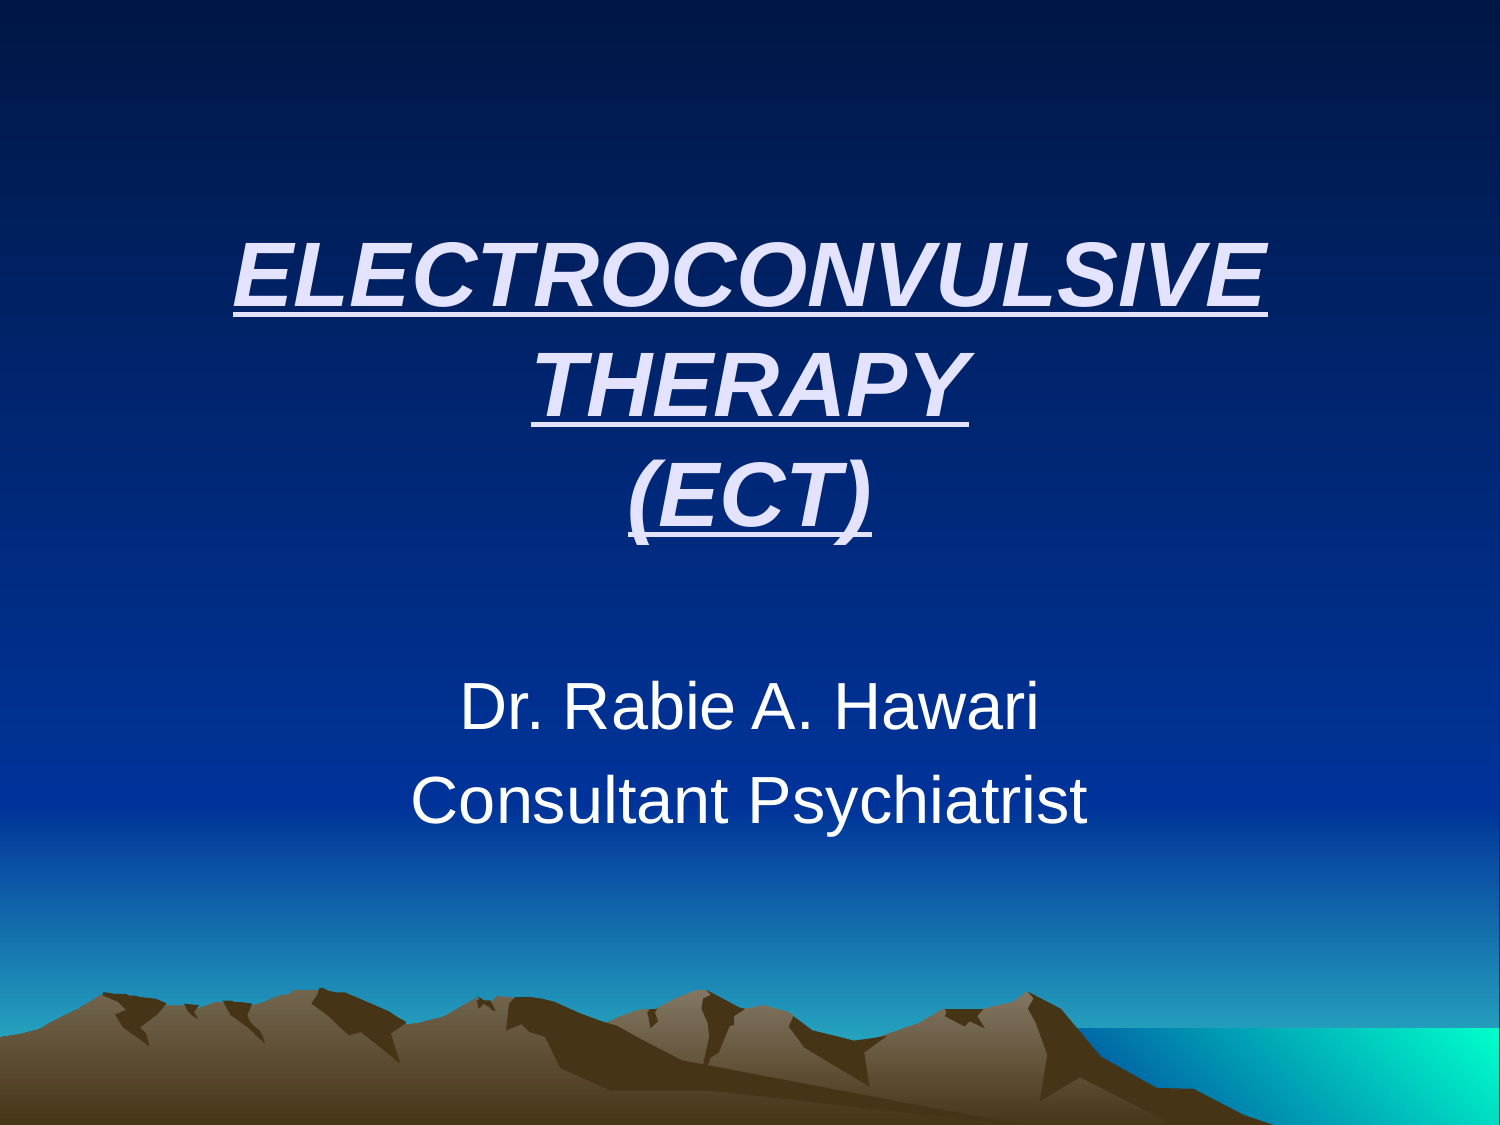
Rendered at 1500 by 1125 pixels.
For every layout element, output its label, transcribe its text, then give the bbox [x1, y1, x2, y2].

subtitle Dr. Rabie A. Hawari Consultant Psychiatrist [224, 562, 1276, 851]
title ELECTROCONVULSIVE THERAPY (ECT) [74, 237, 1426, 523]
